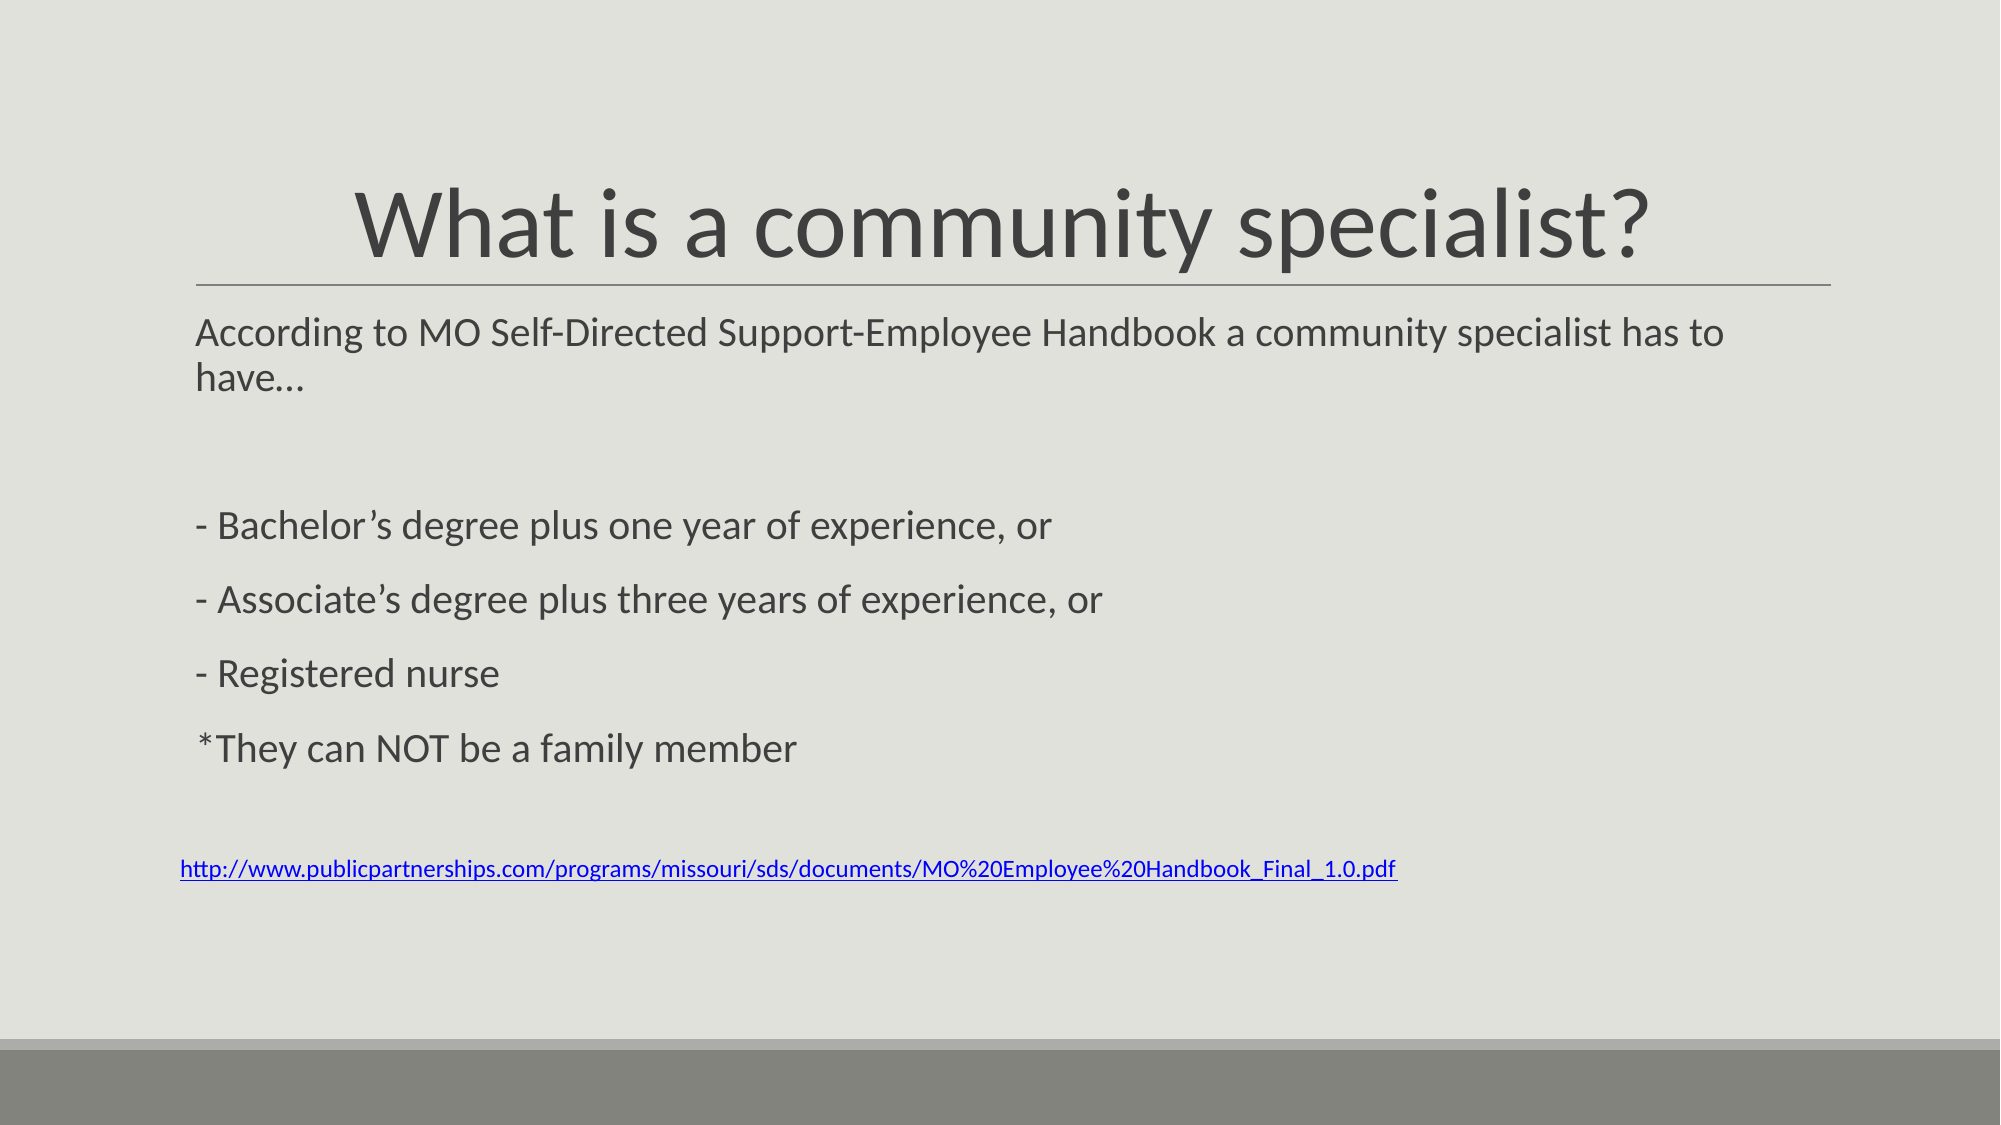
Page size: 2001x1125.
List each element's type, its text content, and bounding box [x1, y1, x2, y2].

list According to MO Self-Directed Support-Employee Handbook a community specialist has to have… - Bachelor’s degree plus one year of experience, or - Associate’s degree plus three years of experience, or - Registered nurse *They can NOT be a family member http://www.publicpartnerships.com/programs/missouri/sds/documents/MO%20Employee%20Handbook_Final_1.0.pdf [180, 302, 1830, 1016]
title What is a community specialist? [180, 47, 1830, 285]
